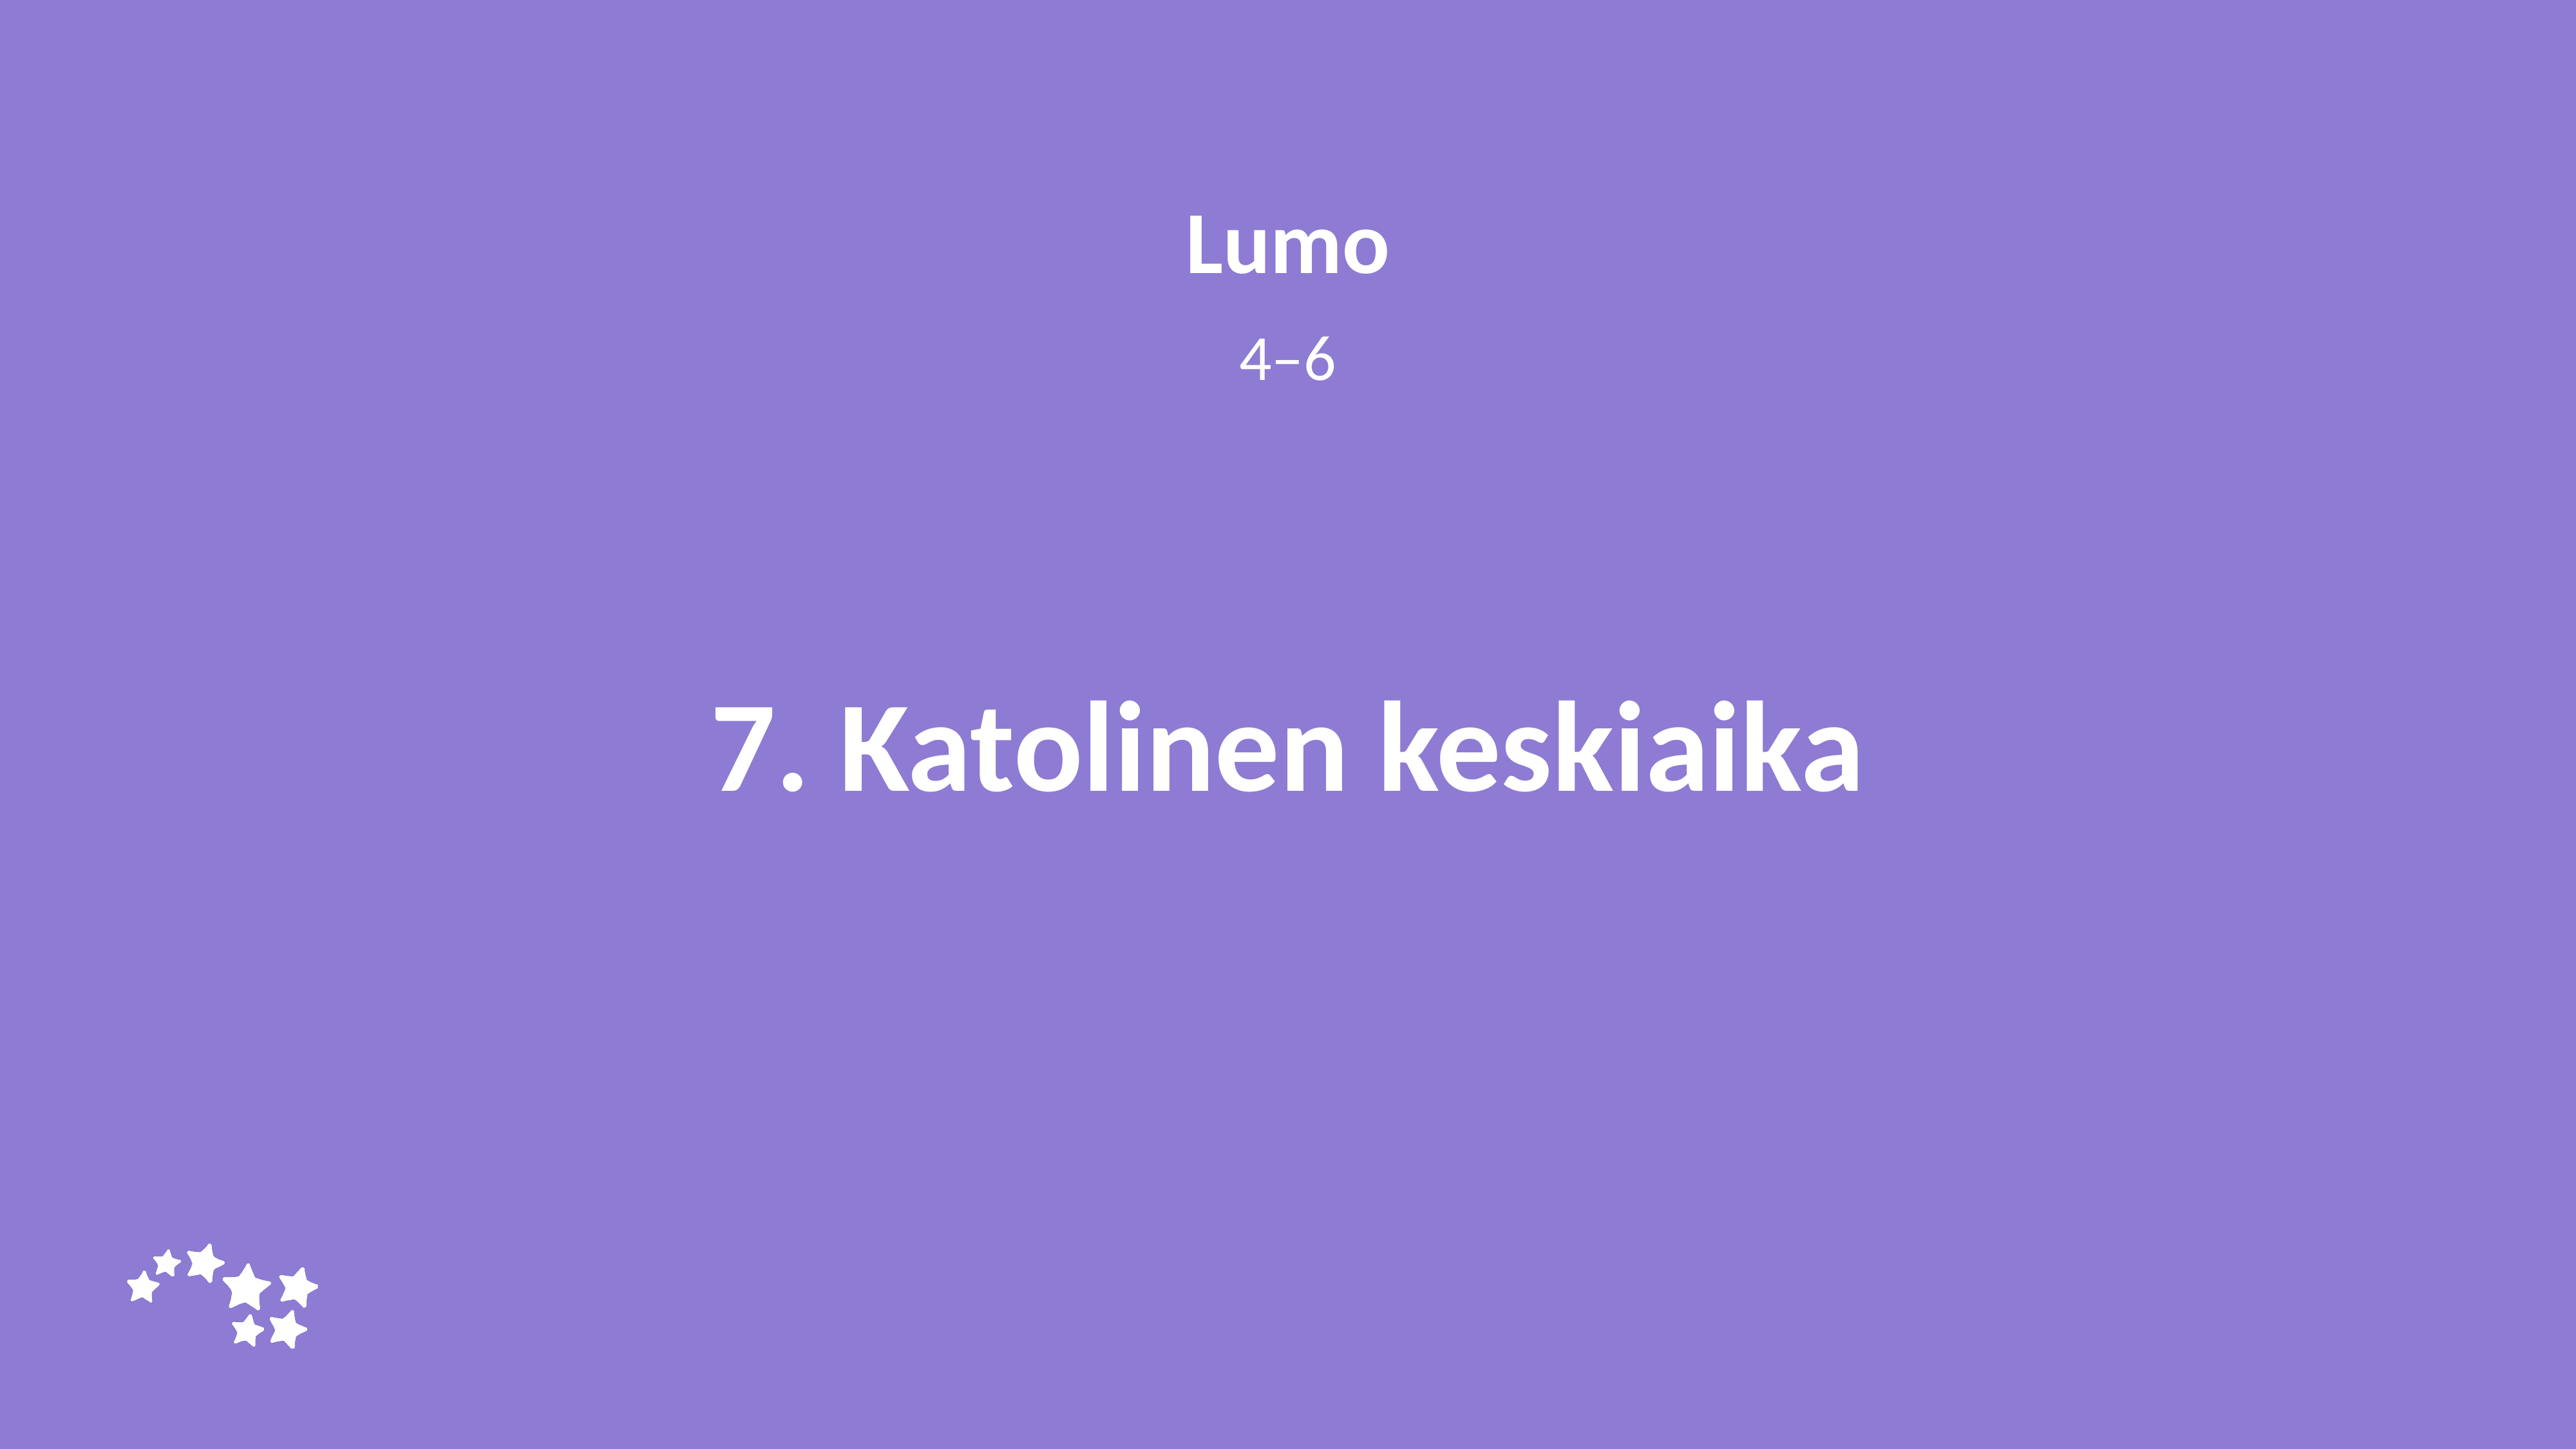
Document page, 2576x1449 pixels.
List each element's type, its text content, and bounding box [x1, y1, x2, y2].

list Lumo [177, 187, 2399, 301]
list 4–6 [177, 301, 2399, 417]
title 7. Katolinen keskiaika [177, 609, 2399, 889]
